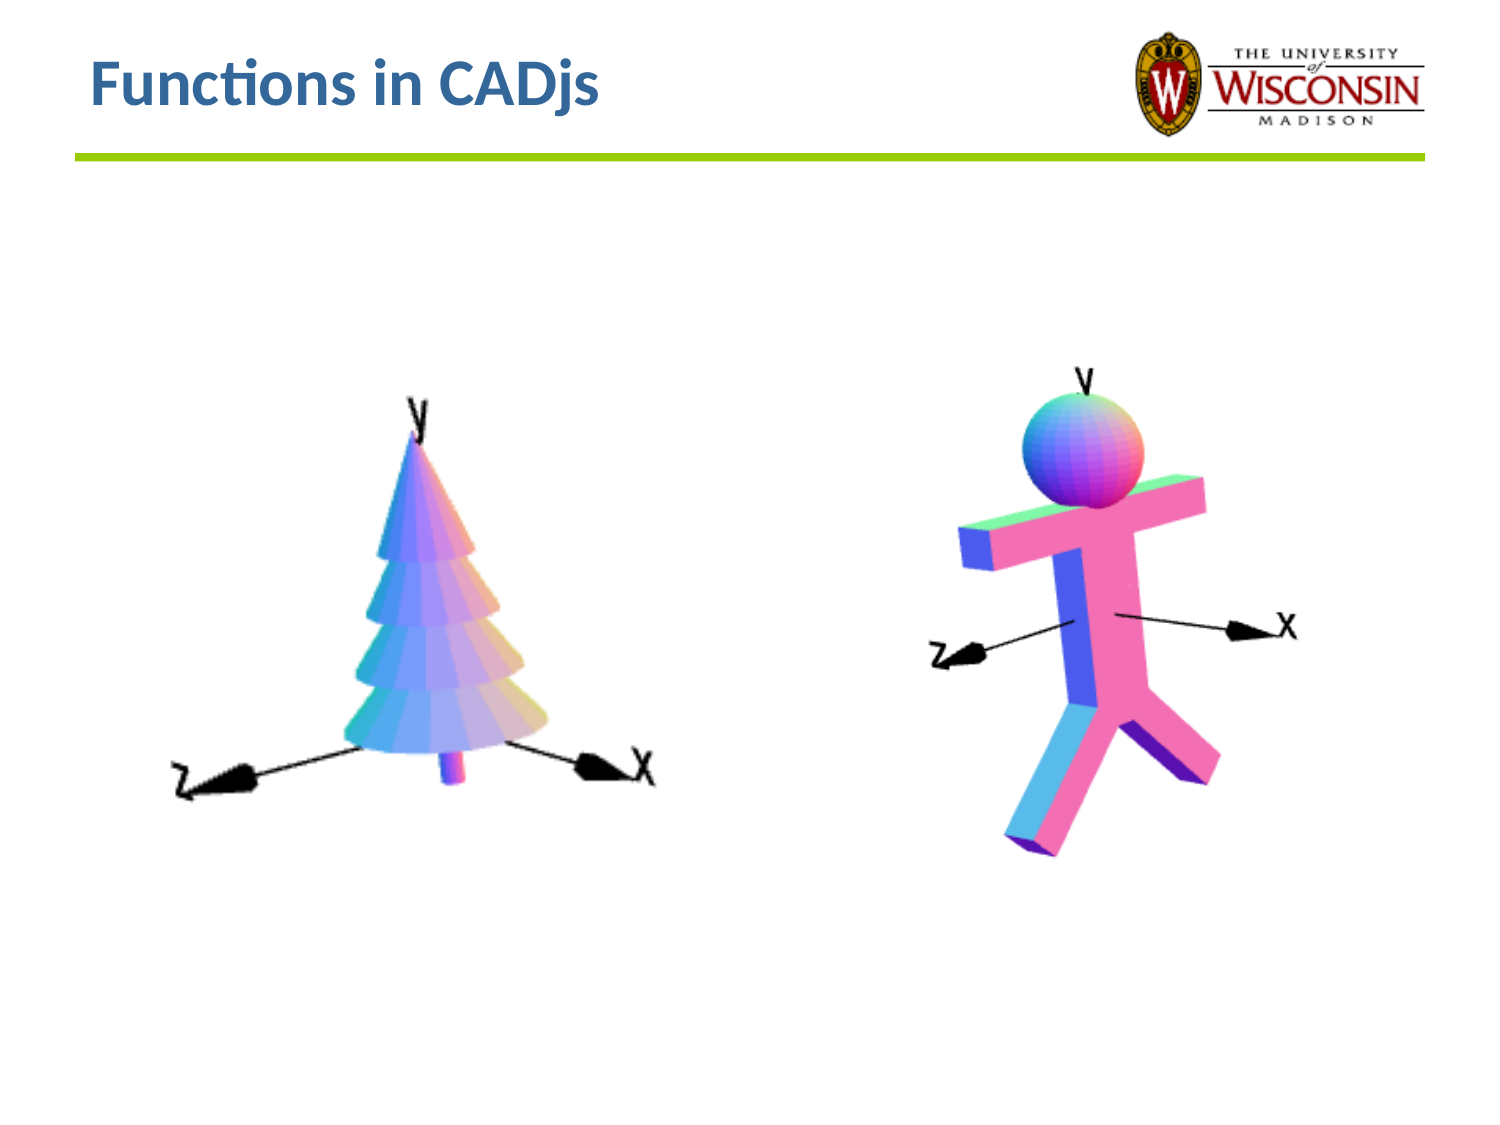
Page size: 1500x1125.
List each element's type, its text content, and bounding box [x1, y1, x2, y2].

picture [1128, 22, 1431, 146]
picture [776, 327, 1354, 881]
picture [74, 327, 722, 903]
title Functions in CADjs [75, 37, 1425, 121]
